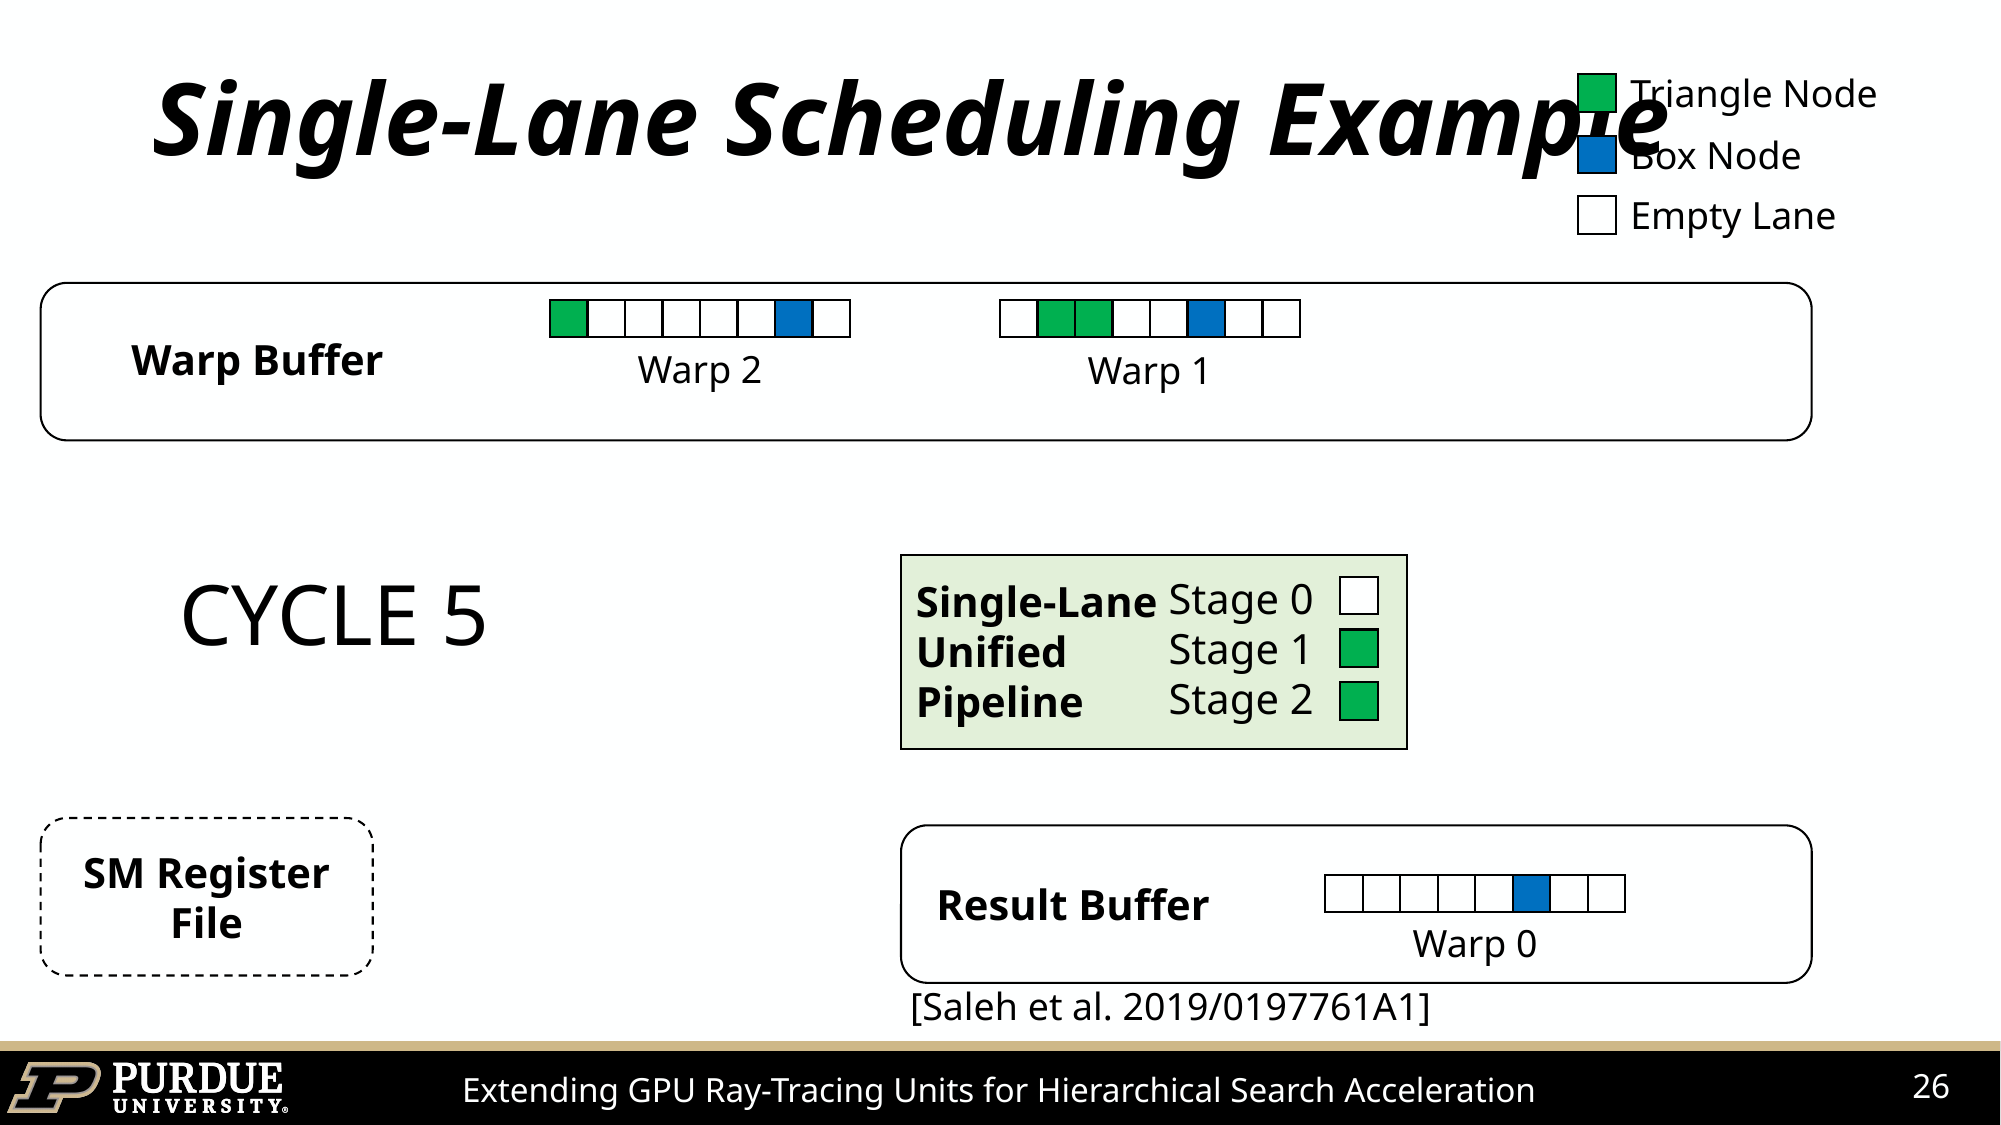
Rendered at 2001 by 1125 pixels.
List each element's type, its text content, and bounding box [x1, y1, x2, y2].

text_box [Saleh et al. 2019/0197761A1] [895, 975, 1469, 1036]
text_box [1339, 681, 1379, 721]
text_box [1339, 576, 1379, 615]
text_box Stage 0 Stage 1 Stage 2 [1153, 565, 1341, 731]
text_box Result Buffer [921, 871, 1225, 937]
text_box [900, 554, 1408, 750]
text_box SM Register File [39, 816, 374, 977]
text_box [899, 824, 1813, 984]
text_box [1578, 184, 1922, 246]
text_box [1339, 628, 1379, 668]
text_box Warp 1 [999, 339, 1300, 400]
text_box CYCLE 5 [164, 554, 699, 670]
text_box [999, 299, 1300, 338]
picture [7, 1062, 288, 1113]
text_box Warp 2 [549, 338, 850, 399]
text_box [1578, 124, 1922, 184]
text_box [1325, 874, 1626, 913]
slide_number 26 [1862, 1051, 2000, 1125]
text_box Warp Buffer [116, 326, 420, 392]
text_box Warp 0 [1325, 913, 1626, 972]
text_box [1578, 62, 1922, 124]
text_box [39, 281, 1813, 442]
title Single-Lane Scheduling Example [137, 37, 1863, 209]
text_box Single-Lane Unified Pipeline [901, 568, 1205, 734]
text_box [549, 299, 850, 338]
